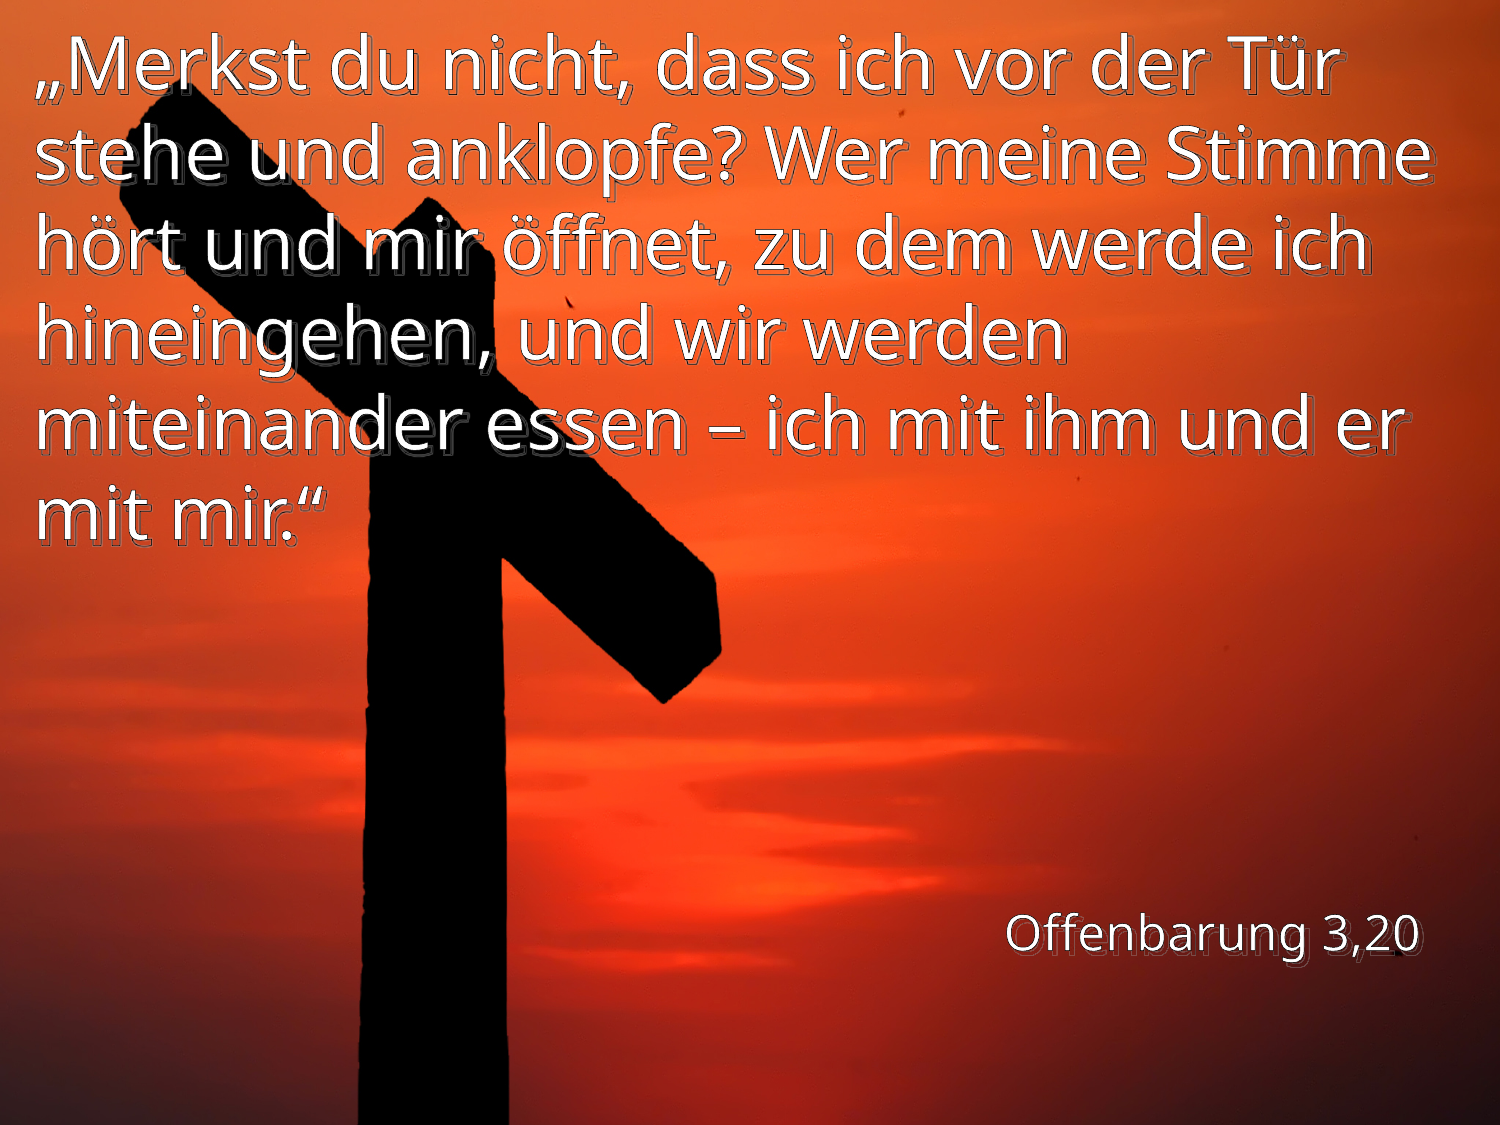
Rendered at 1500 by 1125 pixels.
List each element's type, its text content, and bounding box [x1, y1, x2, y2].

text_box „Merkst du nicht, dass ich vor der Tür stehe und anklopfe? Wer meine Stimme hört und mir öffnet, zu dem werde ich hineingehen, und wir werden miteinander essen – ich mit ihm und er mit mir.“ [17, 7, 1483, 562]
picture [0, 0, 1500, 1125]
text_box Offenbarung 3,20 [454, 893, 1436, 968]
